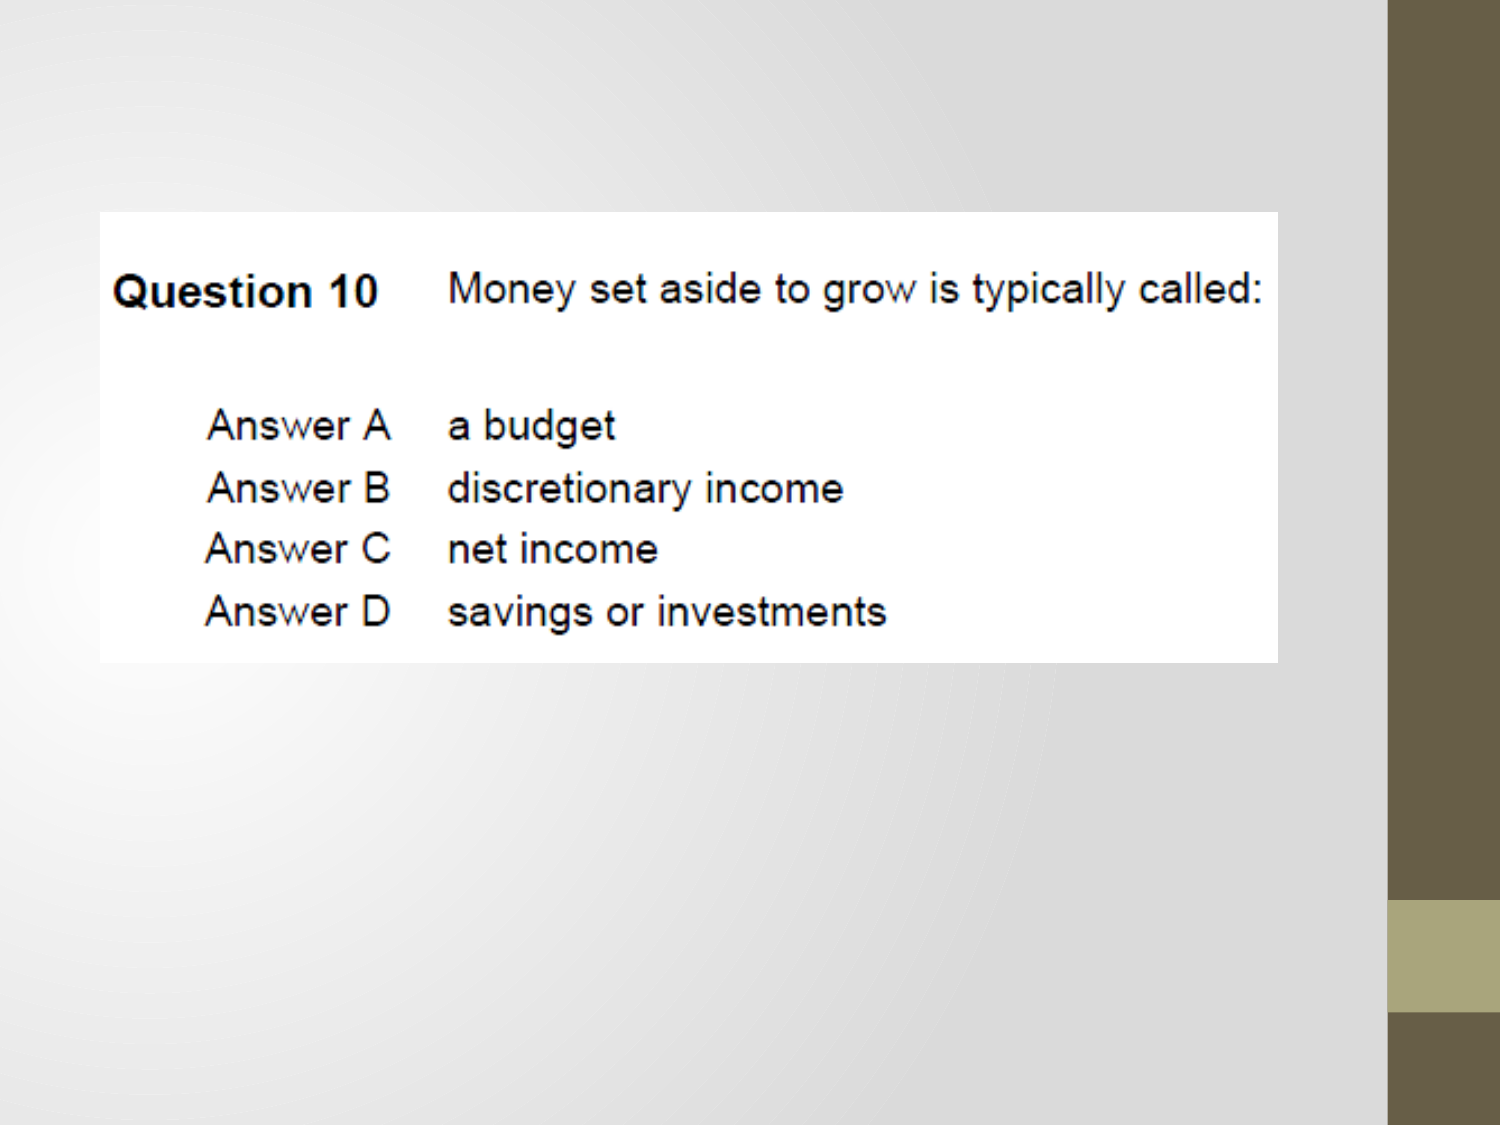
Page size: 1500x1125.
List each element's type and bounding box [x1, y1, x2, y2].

picture [99, 211, 1279, 663]
